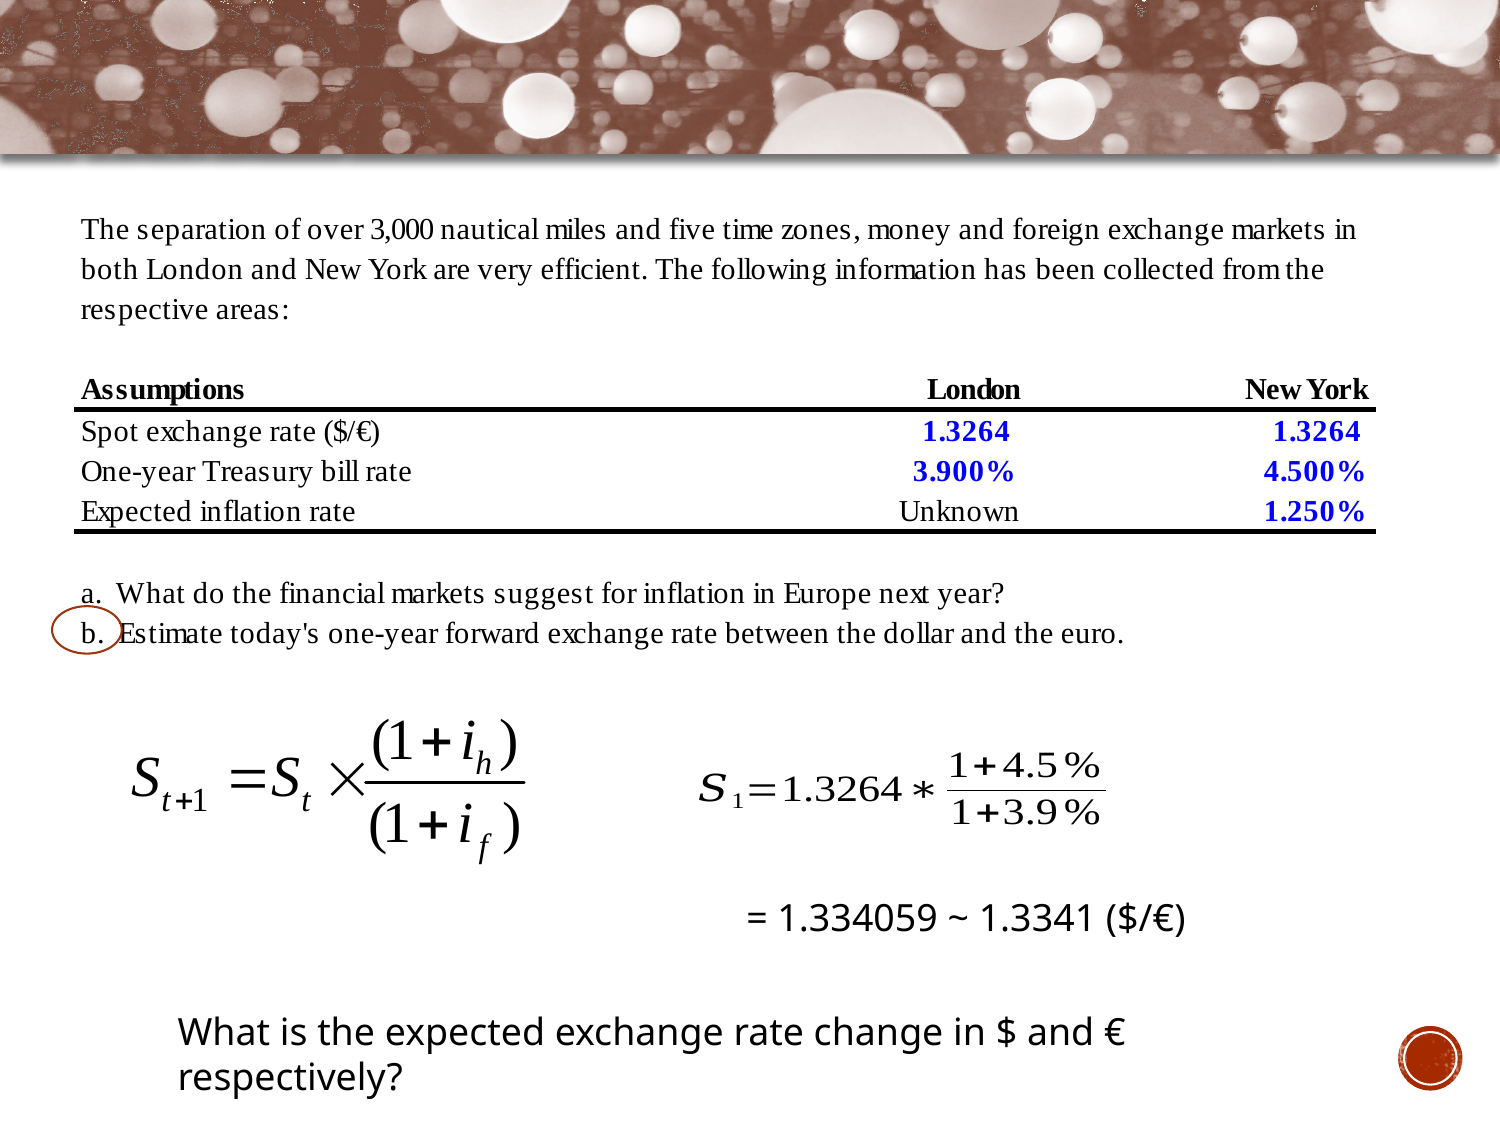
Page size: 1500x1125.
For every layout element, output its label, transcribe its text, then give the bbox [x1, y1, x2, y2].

picture [74, 208, 1377, 655]
text_box [50, 607, 73, 653]
text_box What is the expected exchange rate change in $ and € respectively? [162, 1000, 1338, 1106]
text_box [124, 707, 537, 873]
